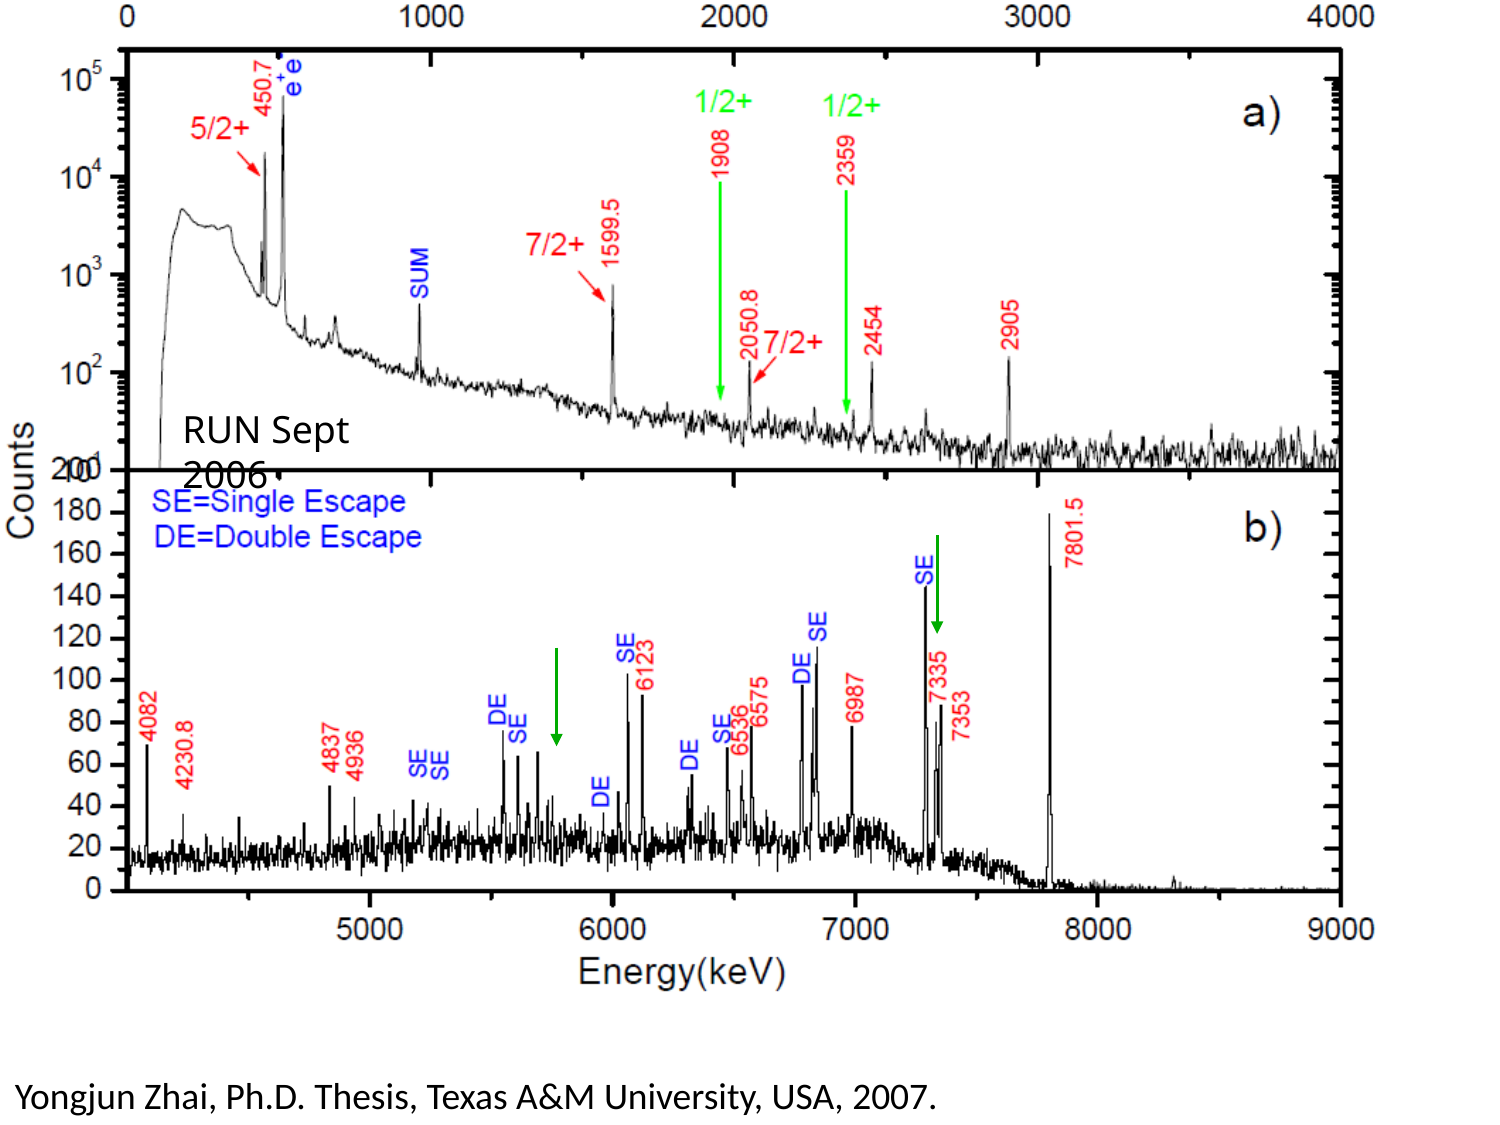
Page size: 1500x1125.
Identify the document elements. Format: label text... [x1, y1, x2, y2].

picture [0, 0, 1380, 1004]
text_box Yongjun Zhai, Ph.D. Thesis, Texas A&M University, USA, 2007. [0, 1064, 956, 1125]
